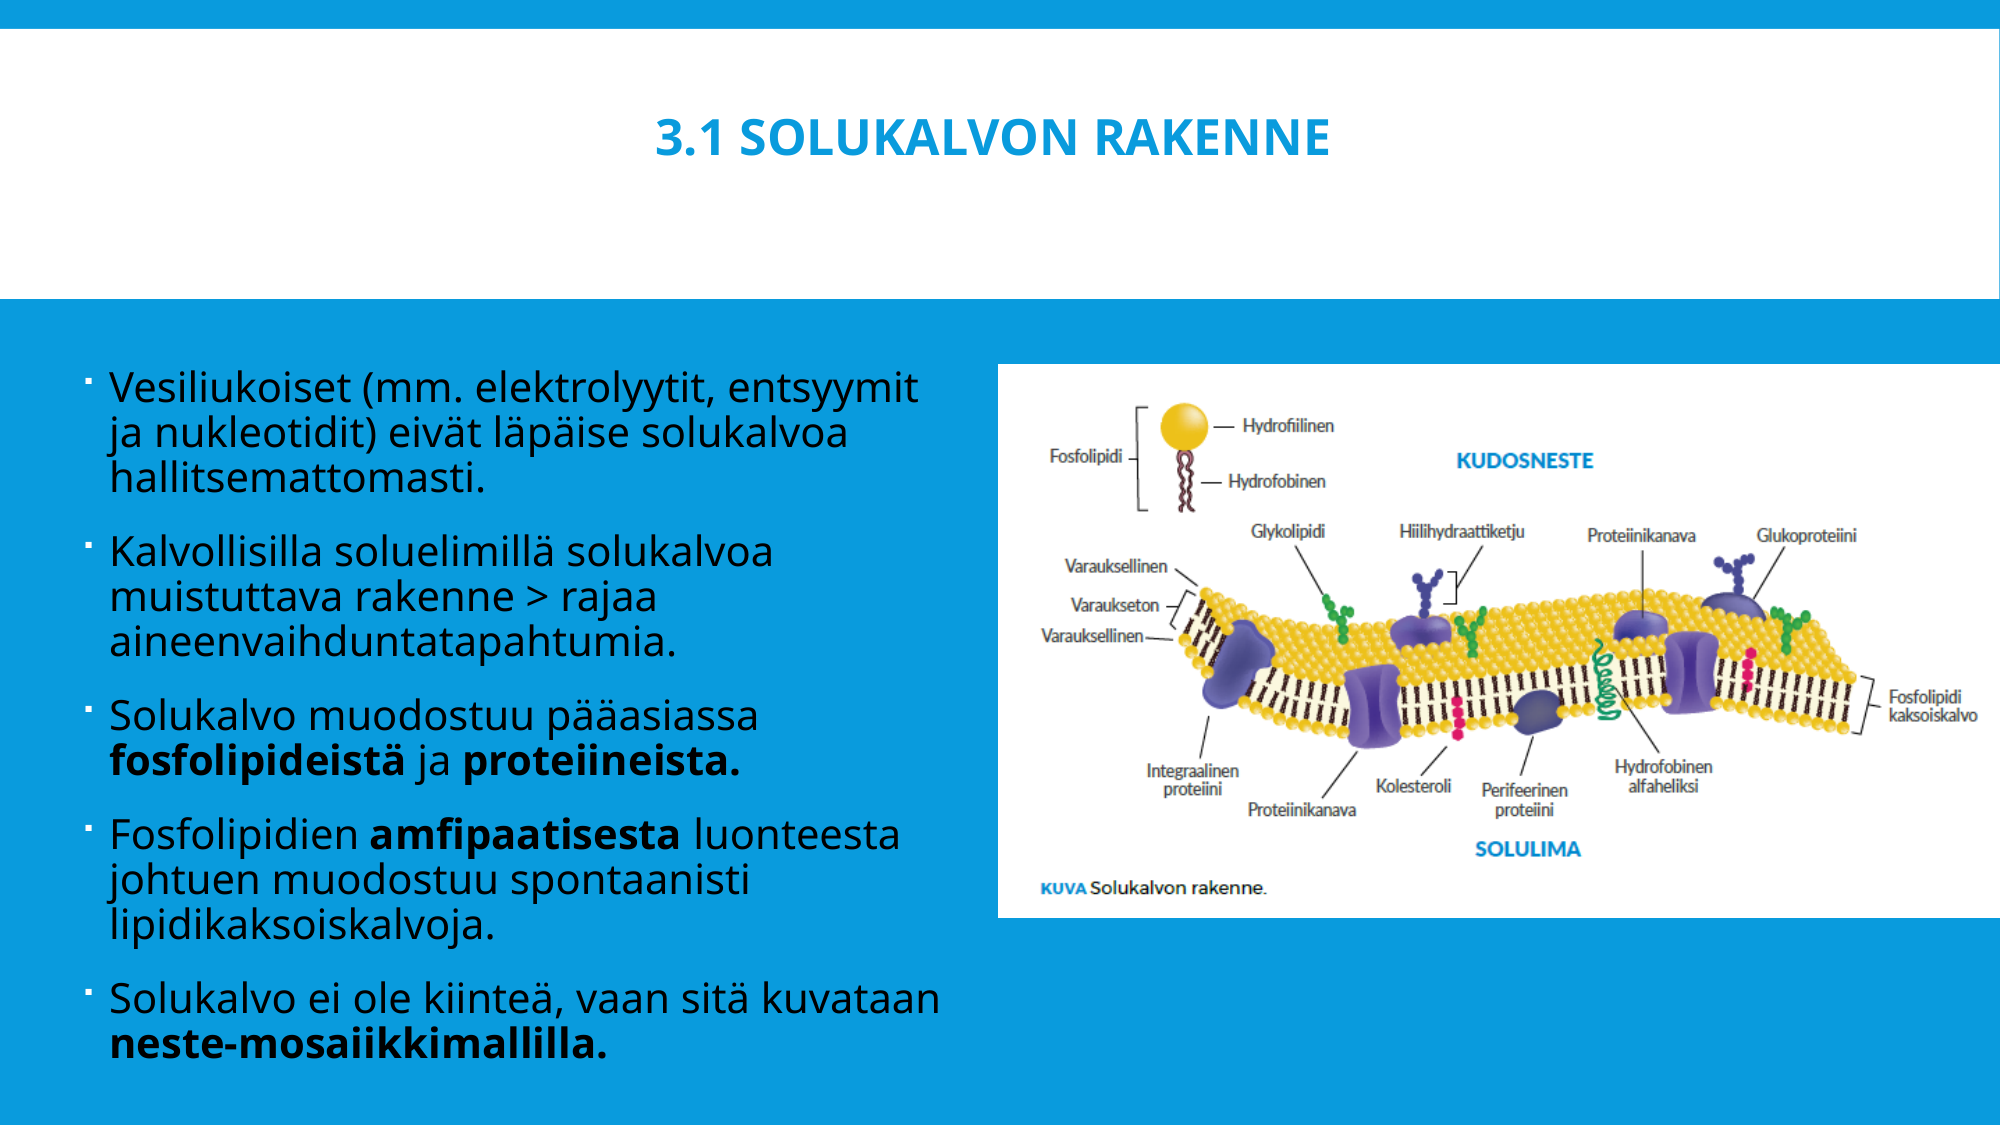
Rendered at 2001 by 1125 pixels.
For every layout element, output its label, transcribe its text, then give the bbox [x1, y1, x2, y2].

list Vesiliukoiset (mm. elektrolyytit, entsyymit ja nukleotidit) eivät läpäise solukalvoa hallitsemattomasti. Kalvollisilla soluelimillä solukalvoa muistuttava rakenne > rajaa aineenvaihduntatapahtumia. Solukalvo muodostuu pääasiassa fosfolipideistä ja proteiineista. Fosfolipidien amfipaatisesta luonteesta johtuen muodostuu spontaanisti lipidikaksoiskalvoja. Solukalvo ei ole kiinteä, vaan sitä kuvataan neste-mosaiikkimallilla. [64, 358, 968, 1073]
title 3.1 Solukalvon rakenne [197, 46, 1803, 295]
picture [999, 365, 2000, 917]
